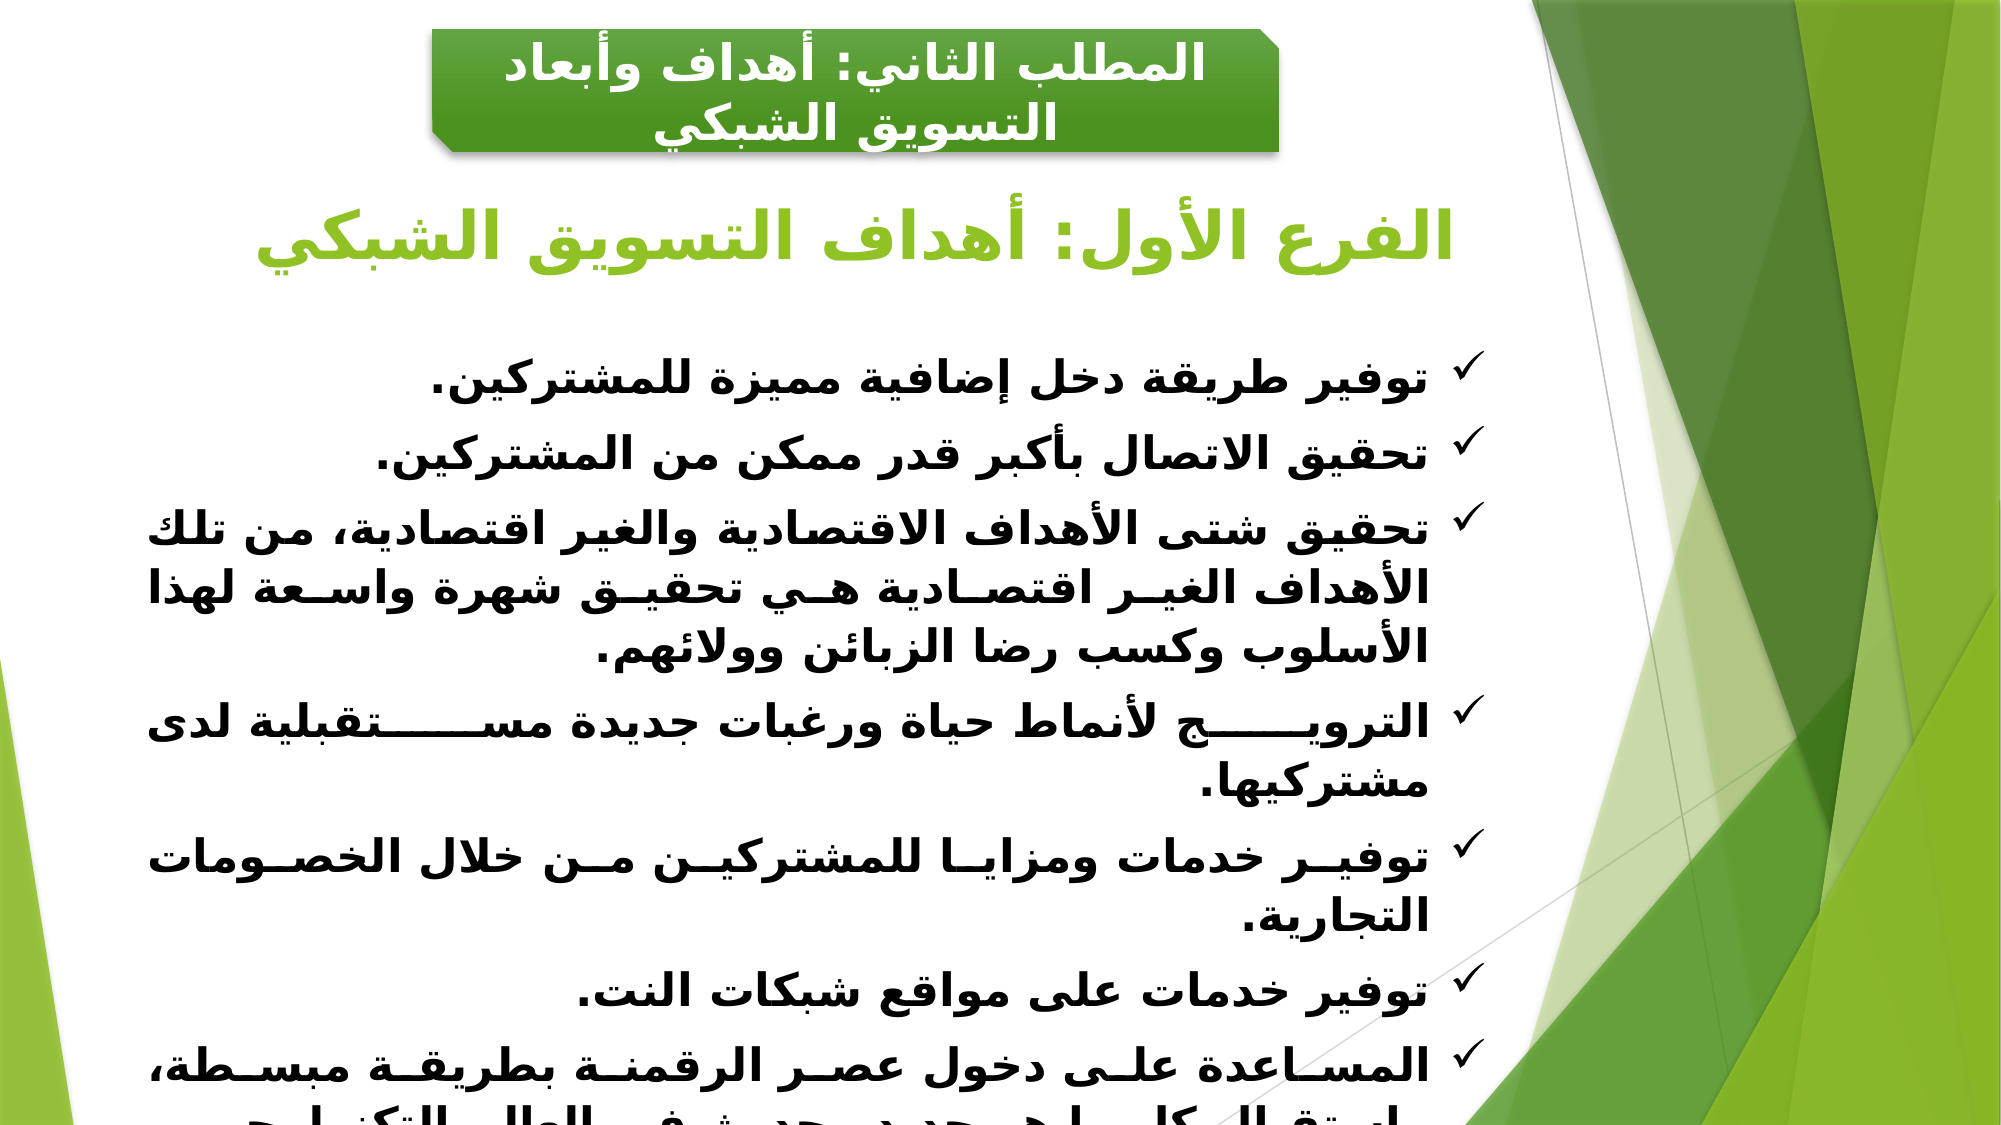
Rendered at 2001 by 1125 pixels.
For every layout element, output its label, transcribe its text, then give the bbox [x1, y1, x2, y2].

text_box توفير طريقة دخل إضافية مميزة للمشتركين. تحقيق الاتصال بأكبر قدر ممكن من المشتركين. تحقيق شتى الأهداف الاقتصادية والغير اقتصادية، من تلك الأهداف الغير اقتصادية هي تحقيق شهرة واسعة لهذا الأسلوب وكسب رضا الزبائن وولائهم. الترويج لأنماط حياة ورغبات جديدة مستقبلية لدى مشتركيها. توفير خدمات ومزايا للمشتركين من خلال الخصومات التجارية. توفير خدمات على مواقع شبكات النت. المساعدة على دخول عصر الرقمنة بطريقة مبسطة، واستقبال كل ما هو جديد وحديث في العالم التكنولوجي. تقديم استشارات مالية مجانية، للمشاريع المحتملة وذات الدخل الجيد. [132, 336, 1503, 1125]
text_box المطلب الثاني: أهداف وأبعاد التسويق الشبكي [432, 28, 1280, 153]
text_box الفرع الأول: أهداف التسويق الشبكي [239, 179, 1473, 281]
